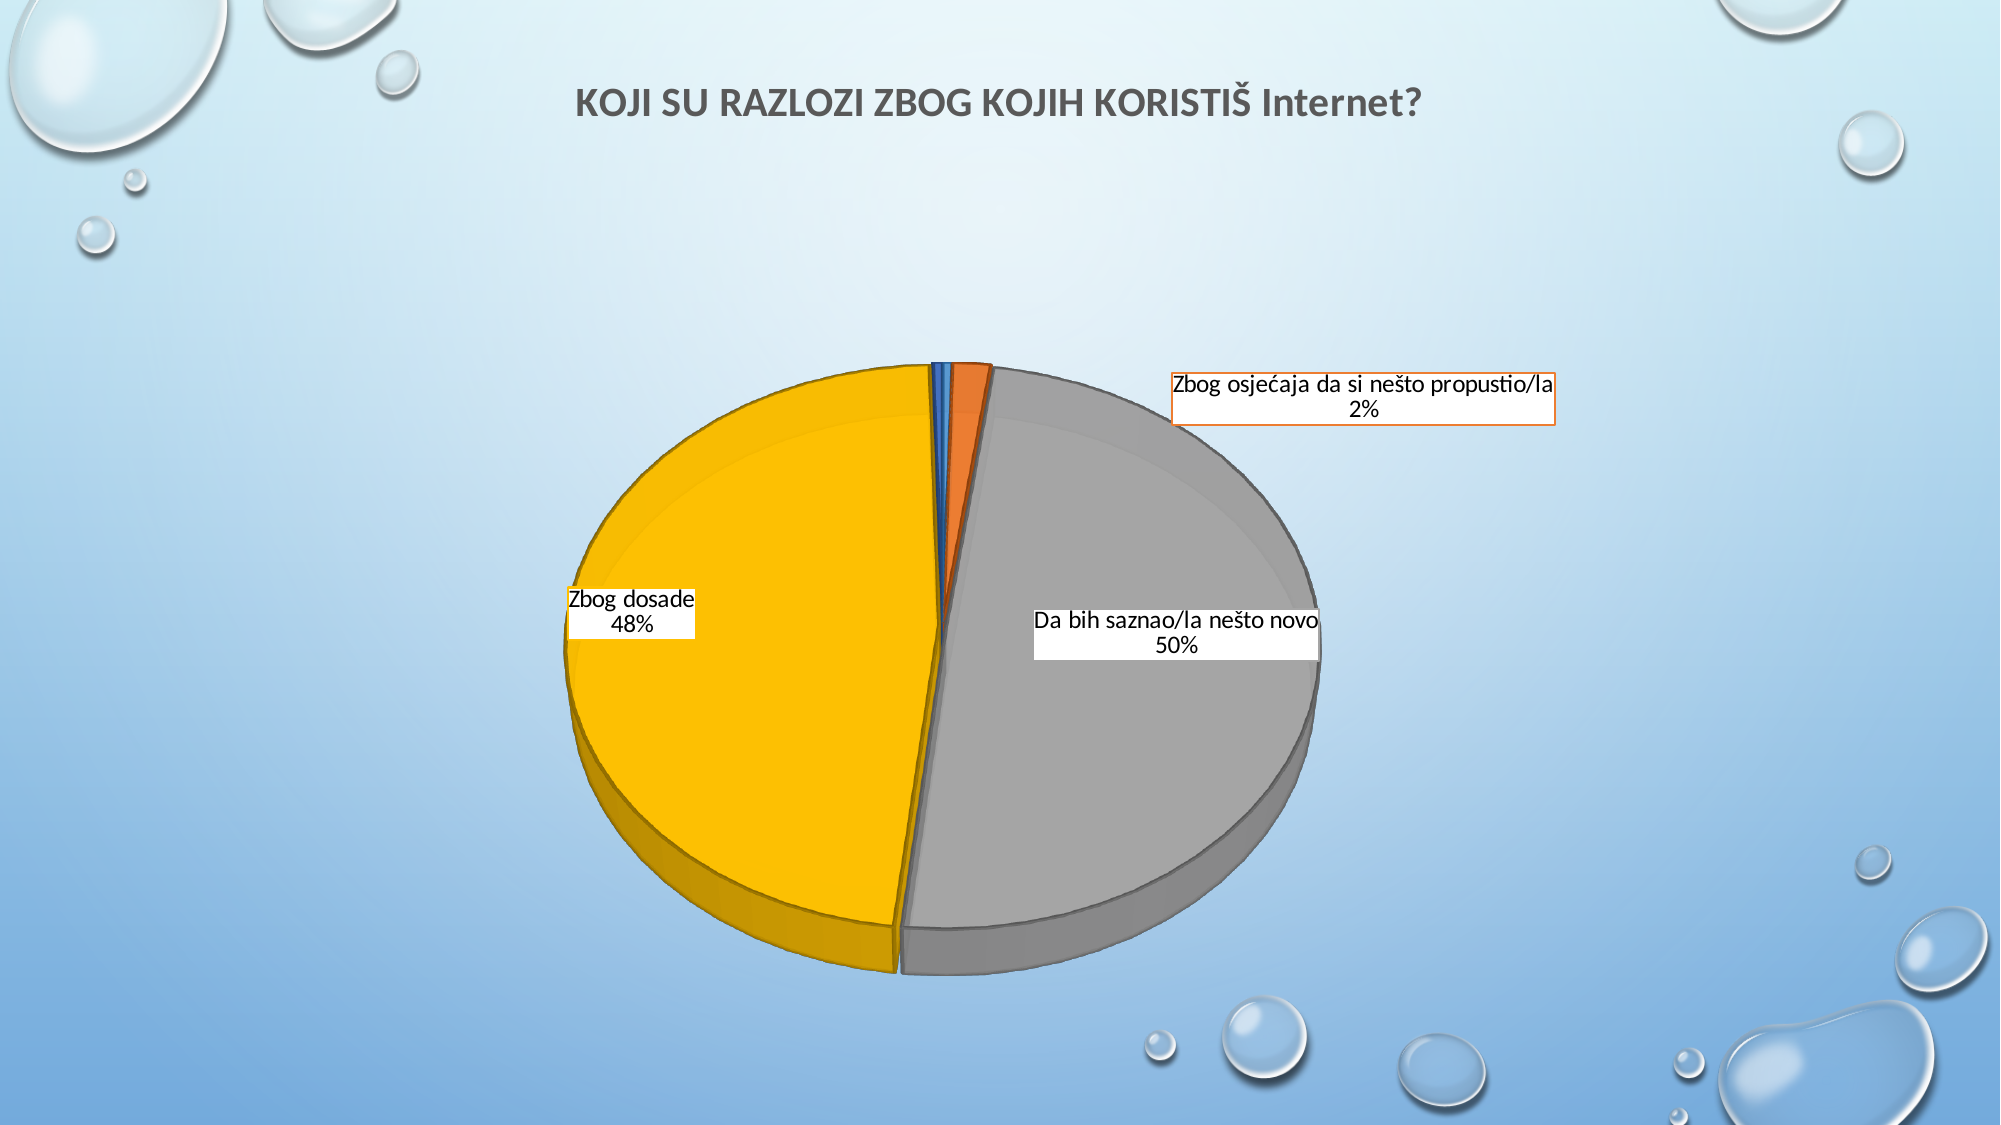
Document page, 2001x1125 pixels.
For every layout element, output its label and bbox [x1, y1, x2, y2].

picture [0, 0, 2000, 1125]
chart [149, 44, 1851, 1021]
